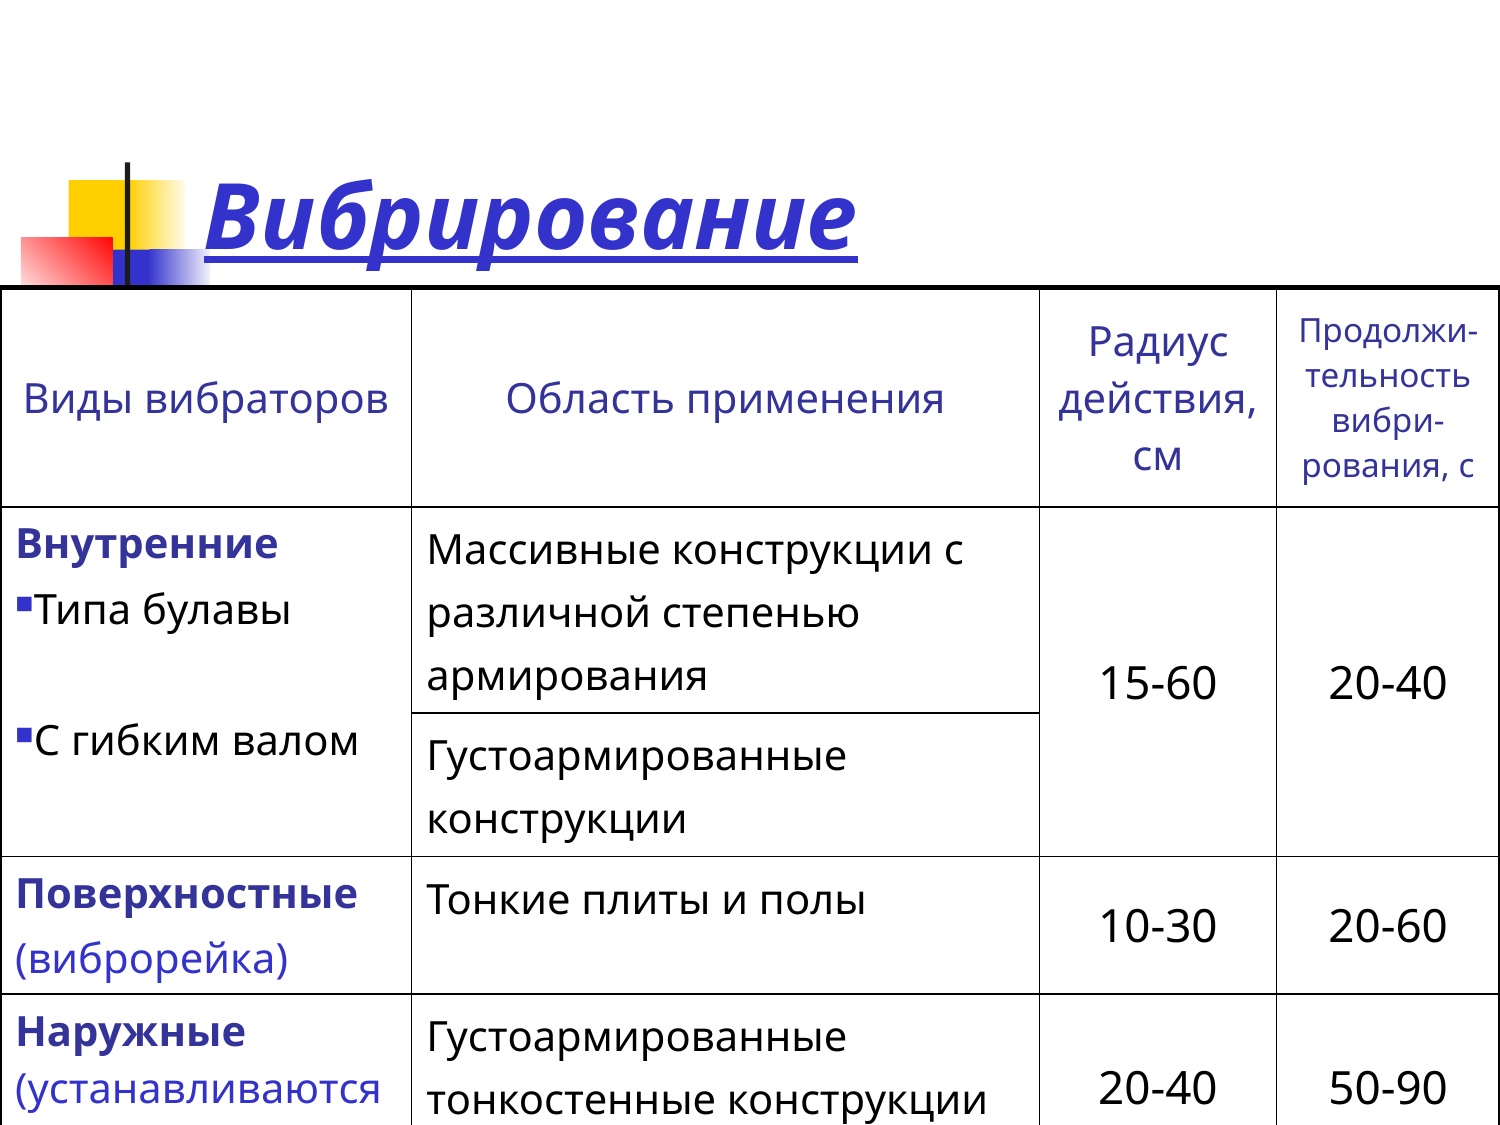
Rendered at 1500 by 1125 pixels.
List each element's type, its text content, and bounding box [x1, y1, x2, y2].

table_cell Густоармированные конструкции [412, 714, 1039, 856]
table_header Продолжи-тельность вибри-рования, с [1277, 290, 1498, 506]
table_cell 20-40 [1040, 995, 1276, 1125]
table_cell Поверхностные (виброрейка) [2, 857, 411, 993]
table_cell 50-90 [1277, 995, 1498, 1125]
table_cell Густоармированные тонкостенные конструкции [412, 995, 1039, 1125]
table_cell 15-60 [1040, 508, 1276, 856]
table_cell 20-60 [1277, 857, 1498, 993]
table_cell Наружные (устанавливаются на опалубку) [2, 995, 411, 1125]
table_header Виды вибраторов [2, 290, 411, 506]
table_cell 10-30 [1040, 857, 1276, 993]
table_cell 20-40 [1277, 508, 1498, 856]
table_cell Тонкие плиты и полы [412, 857, 1039, 993]
title Вибрирование [188, 35, 1468, 275]
table_cell Массивные конструкции с различной степенью армирования [412, 508, 1039, 712]
table_header Область применения [412, 290, 1039, 506]
table_cell Внутренние Типа булавы С гибким валом [2, 508, 411, 856]
table_header Радиус действия, см [1040, 290, 1276, 506]
